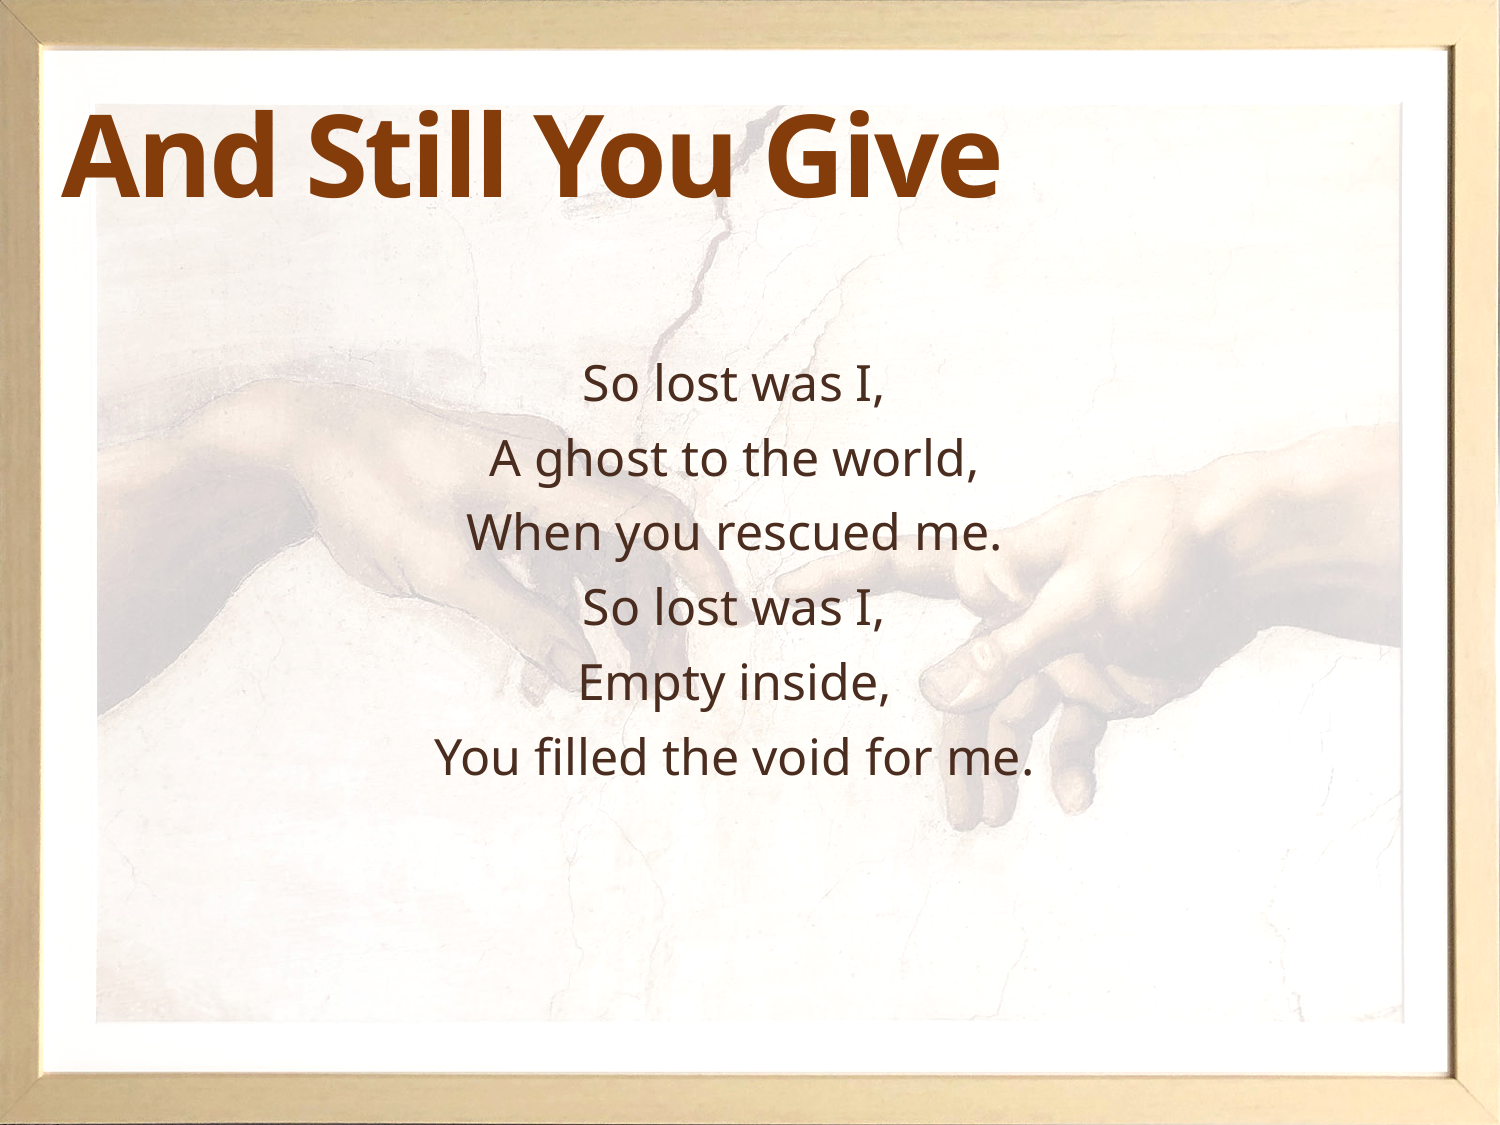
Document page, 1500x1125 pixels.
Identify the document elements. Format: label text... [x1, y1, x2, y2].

title And Still You Give [46, 90, 1448, 230]
picture [0, 0, 1500, 1125]
list So lost was I, A ghost to the world, When you rescued me. So lost was I, Empty inside, You filled the void for me. [80, 350, 1402, 1125]
